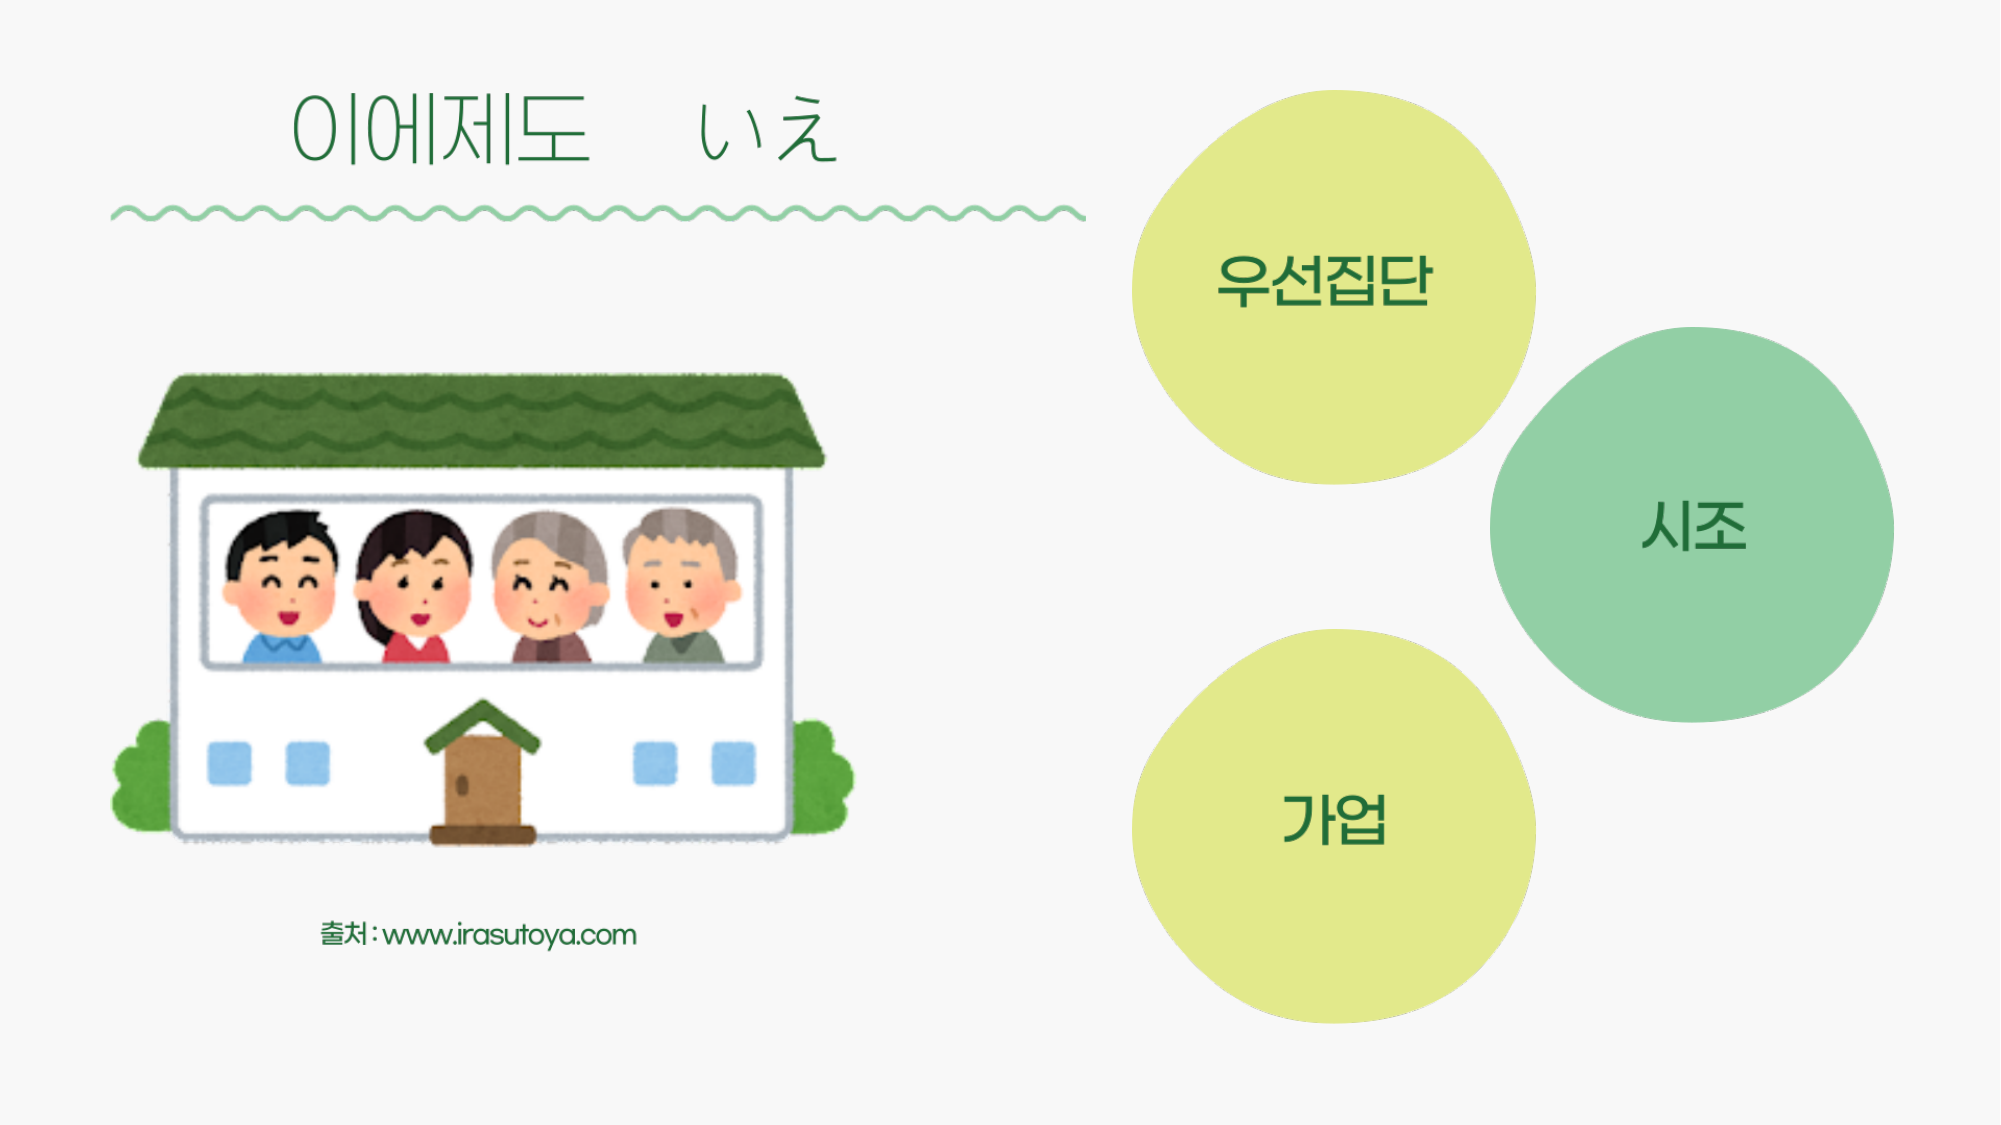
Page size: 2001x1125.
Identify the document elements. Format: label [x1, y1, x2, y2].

text_box [1489, 327, 1895, 723]
text_box [1132, 90, 1537, 485]
picture [1630, 482, 1773, 579]
text_box [110, 203, 1086, 222]
picture [1207, 237, 1472, 335]
picture [287, 913, 648, 963]
text_box [1132, 629, 1537, 1024]
picture [1271, 776, 1412, 873]
text_box [110, 313, 895, 907]
picture [97, 66, 874, 203]
